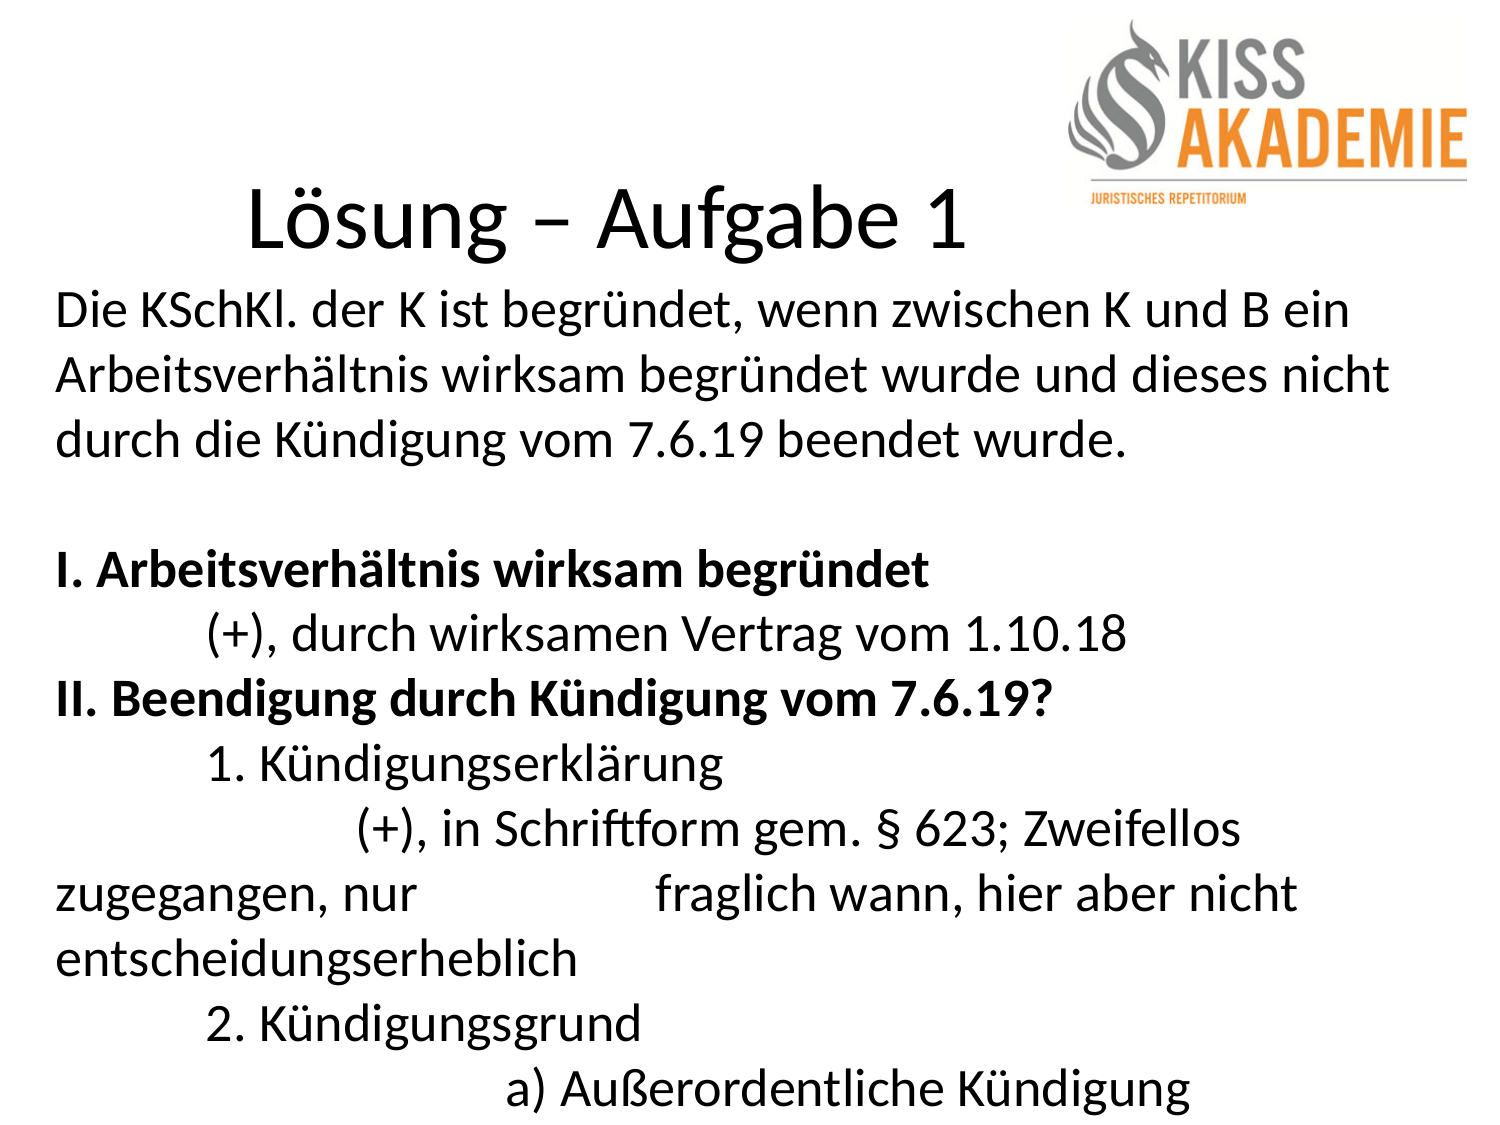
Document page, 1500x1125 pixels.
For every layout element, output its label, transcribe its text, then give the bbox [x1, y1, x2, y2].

picture [1068, 19, 1467, 208]
title Lösung – Aufgabe 1 [0, 149, 1318, 220]
list Die KSchKl. der K ist begründet, wenn zwischen K und B ein Arbeitsverhältnis wirksam begründet wurde und dieses nicht durch die Kündigung vom 7.6.19 beendet wurde. I. Arbeitsverhältnis wirksam begründet (+), durch wirksamen Vertrag vom 1.10.18 II. Beendigung durch Kündigung vom 7.6.19? 1. Kündigungserklärung (+), in Schriftform gem. § 623; Zweifellos zugegangen, nur fraglich wann, hier aber nicht entscheidungserheblich 2. Kündigungsgrund a) Außerordentliche Kündigung [41, 265, 1459, 1064]
